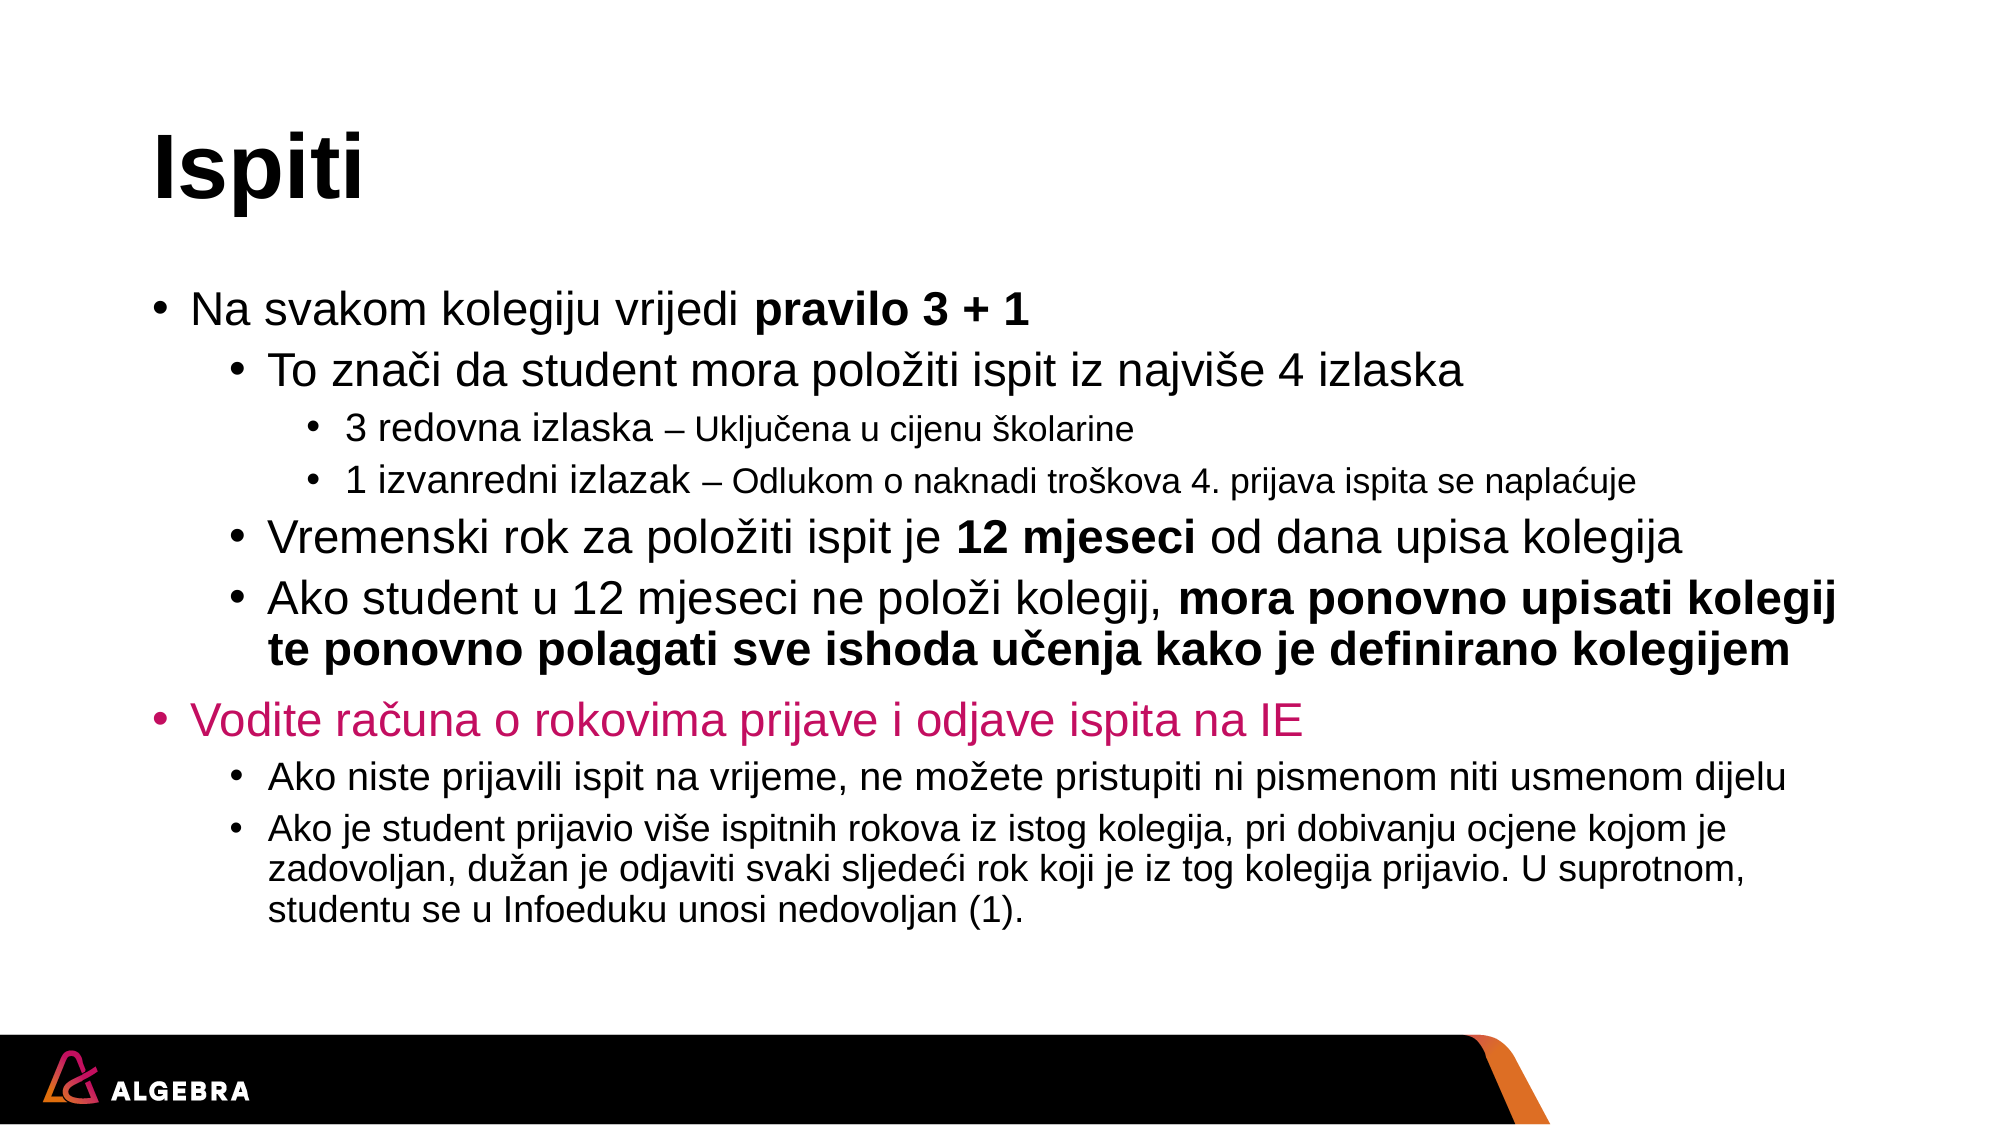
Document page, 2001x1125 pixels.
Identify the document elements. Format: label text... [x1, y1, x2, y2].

picture [0, 1034, 1733, 1125]
list Na svakom kolegiju vrijedi pravilo 3 + 1 To znači da student mora položiti ispit iz najviše 4 izlaska 3 redovna izlaska – Uključena u cijenu školarine 1 izvanredni izlazak – Odlukom o naknadi troškova 4. prijava ispita se naplaćuje Vremenski rok za položiti ispit je 12 mjeseci od dana upisa kolegija Ako student u 12 mjeseci ne položi kolegij, mora ponovno upisati kolegij te ponovno polagati sve ishoda učenja kako je definirano kolegijem Vodite računa o rokovima prijave i odjave ispita na IE Ako niste prijavili ispit na vrijeme, ne možete pristupiti ni pismenom niti usmenom dijelu Ako je student prijavio više ispitnih rokova iz istog kolegija, pri dobivanju ocjene kojom je zadovoljan, dužan je odjaviti svaki sljedeći rok koji je iz tog kolegija prijavio. U suprotnom, studentu se u Infoeduku unosi nedovoljan (1). [137, 277, 1863, 992]
title Ispiti [137, 59, 1863, 277]
